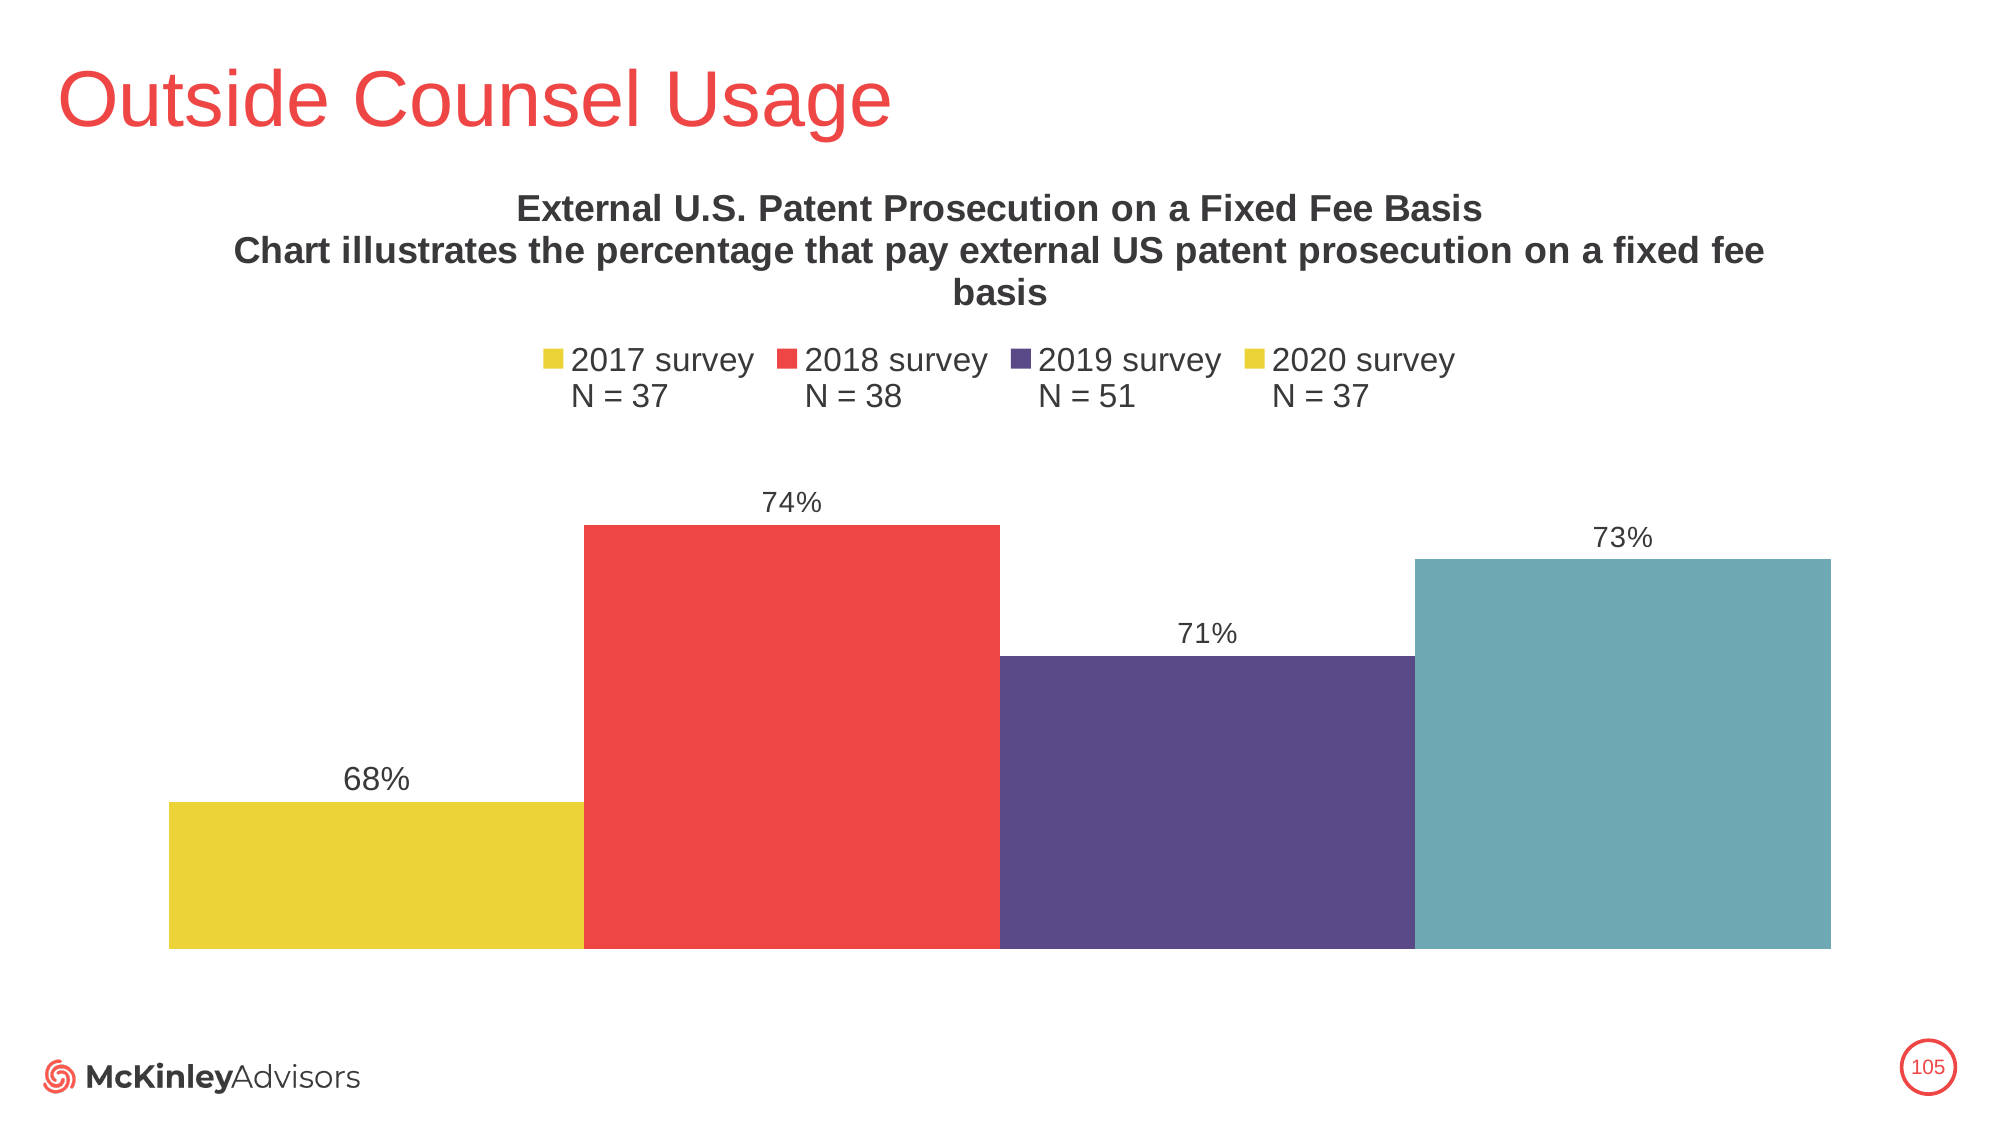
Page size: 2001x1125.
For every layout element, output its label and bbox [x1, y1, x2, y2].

title [42, 36, 1966, 149]
slide_number [1893, 1035, 1963, 1096]
chart [0, 149, 2000, 1020]
picture [42, 1059, 360, 1094]
